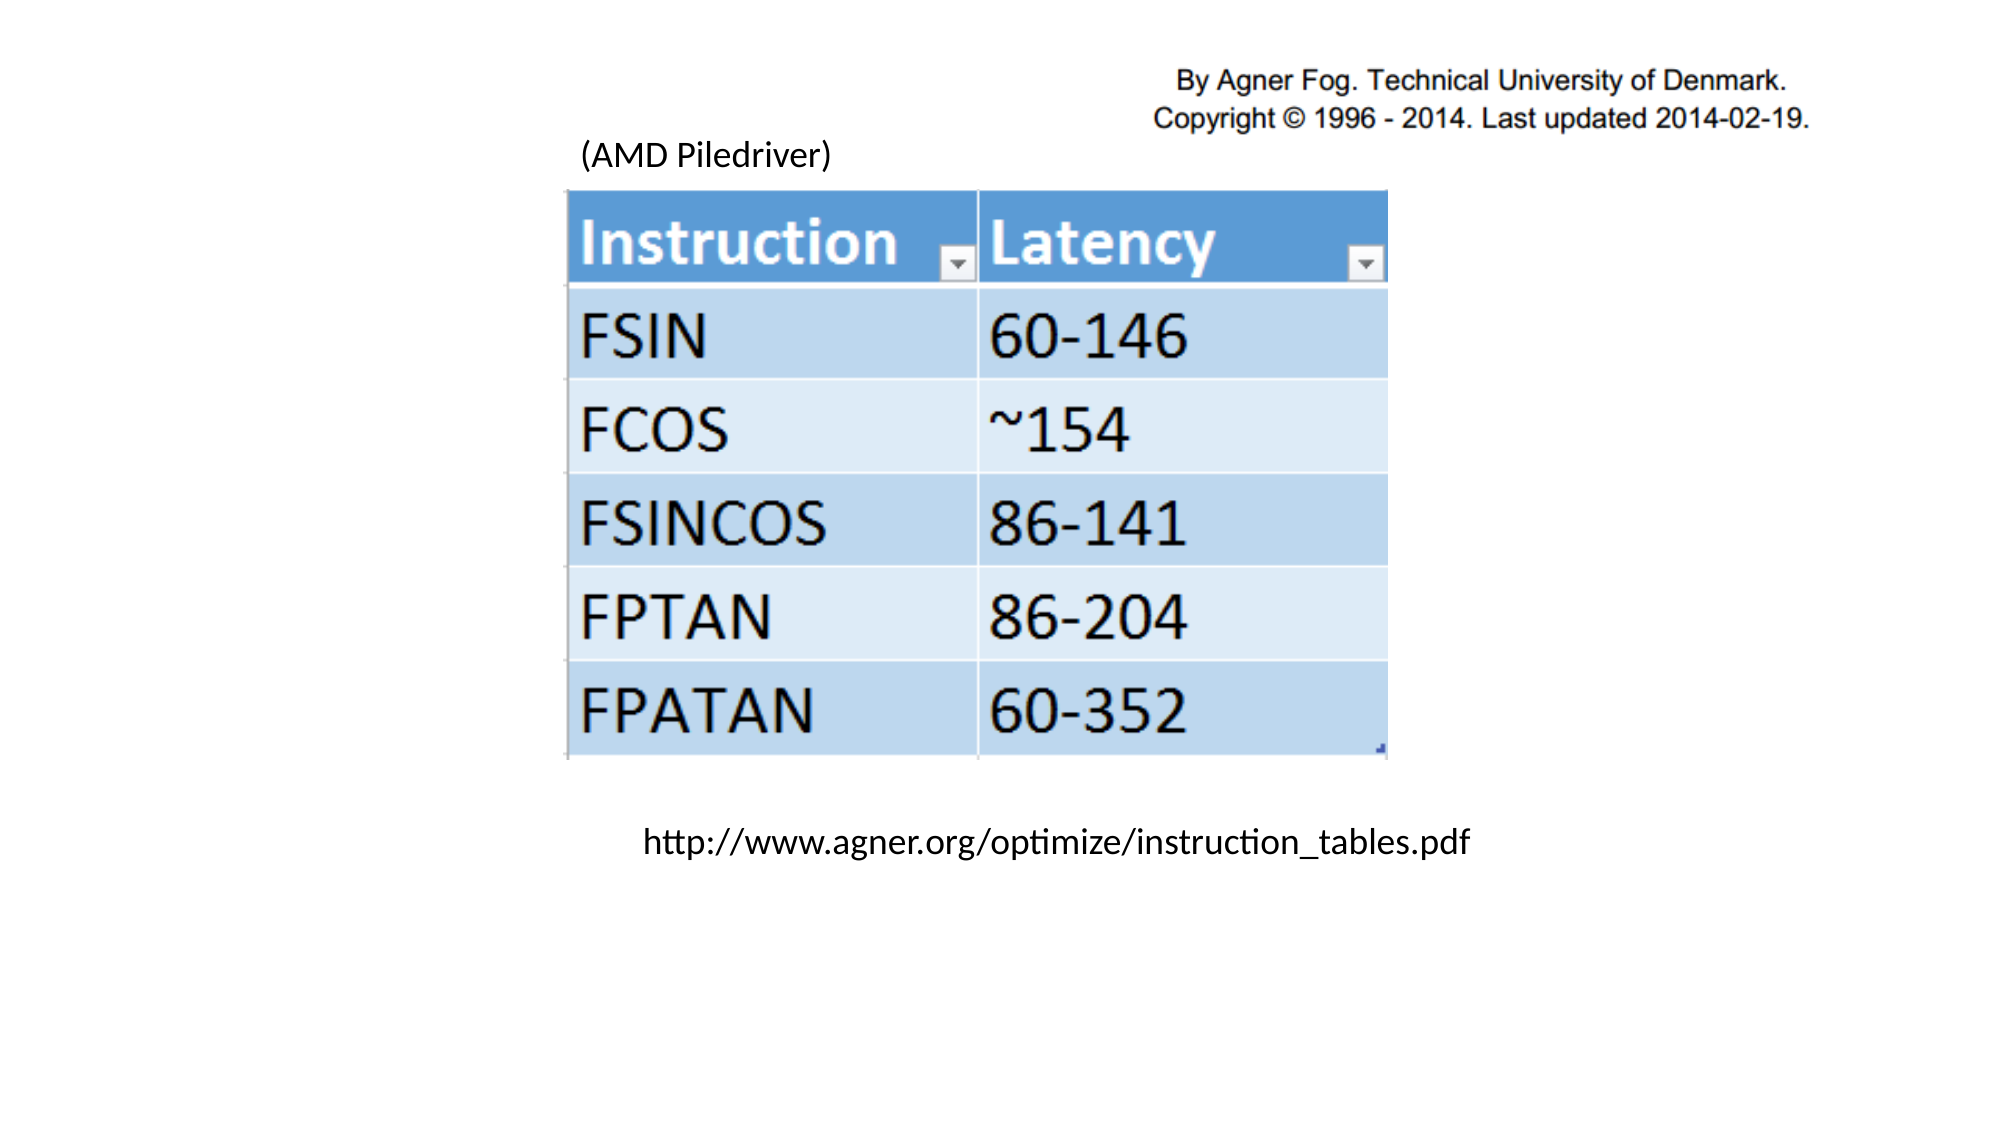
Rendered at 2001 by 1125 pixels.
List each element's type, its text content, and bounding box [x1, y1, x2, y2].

picture [563, 189, 1388, 760]
picture [1141, 57, 1843, 144]
text_box http://www.agner.org/optimize/instruction_tables.pdf [628, 809, 1487, 870]
text_box (AMD Piledriver) [565, 122, 848, 183]
